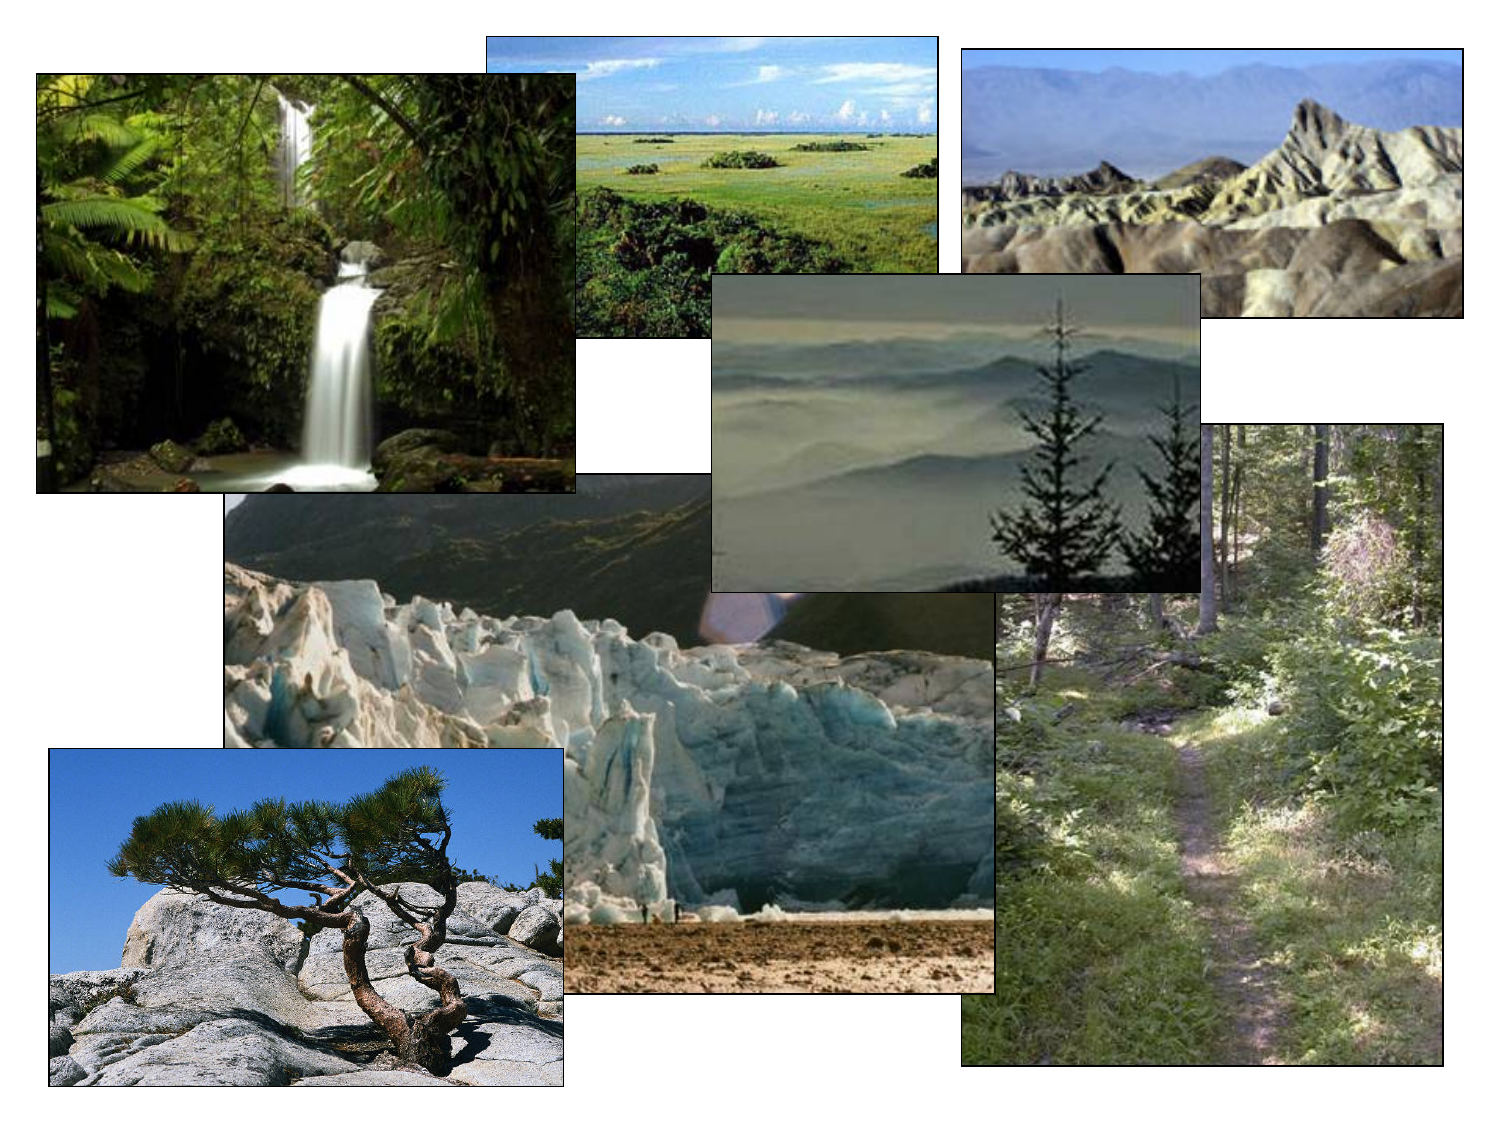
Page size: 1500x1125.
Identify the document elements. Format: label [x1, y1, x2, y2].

picture [37, 37, 1463, 1066]
text_box [49, 749, 563, 1086]
